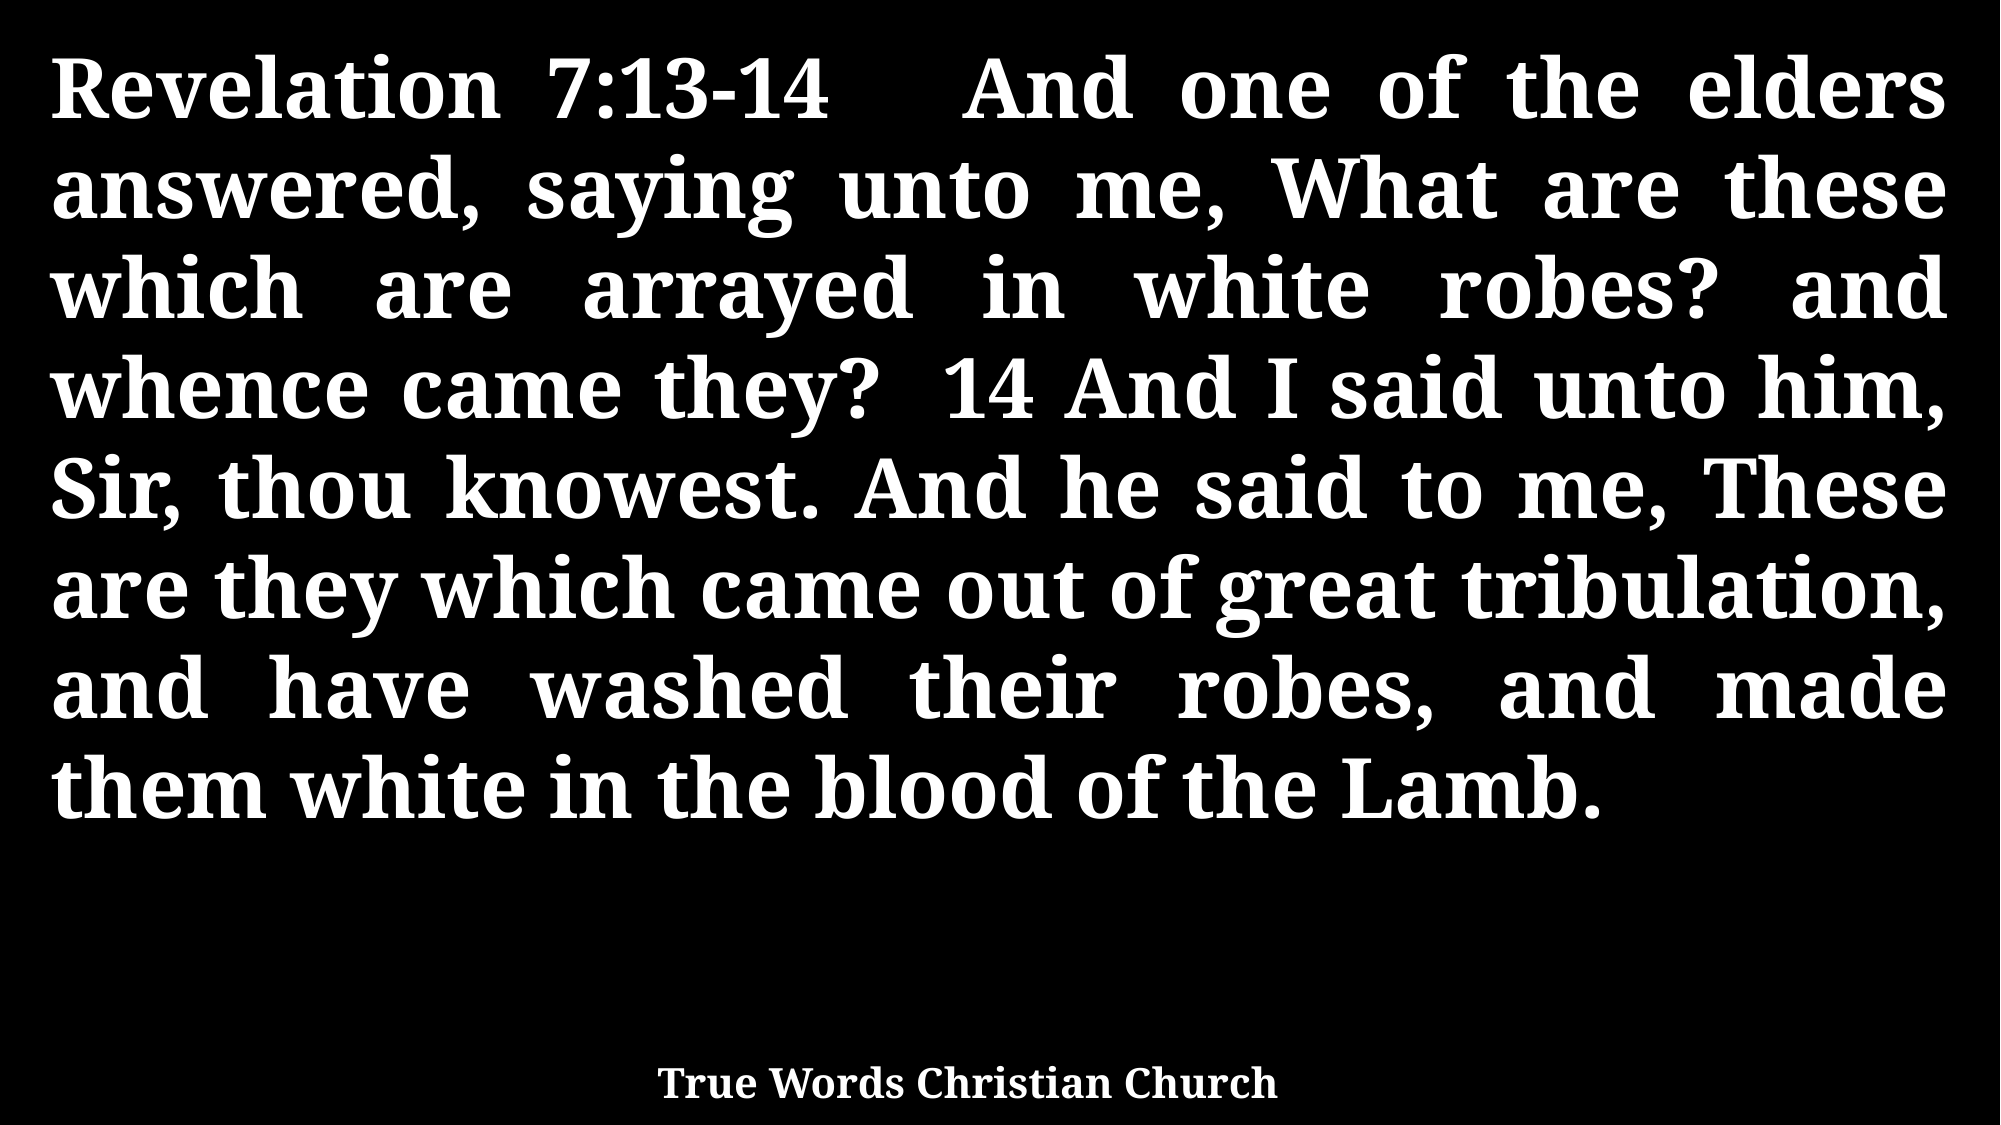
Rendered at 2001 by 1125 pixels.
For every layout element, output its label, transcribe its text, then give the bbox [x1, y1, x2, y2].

text_box Revelation 7:13-14 And one of the elders answered, saying unto me, What are these which are arrayed in white robes? and whence came they? 14 And I said unto him, Sir, thou knowest. And he said to me, These are they which came out of great tribulation, and have washed their robes, and made them white in the blood of the Lamb. [35, 28, 1965, 843]
text_box True Words Christian Church [642, 1049, 1294, 1114]
